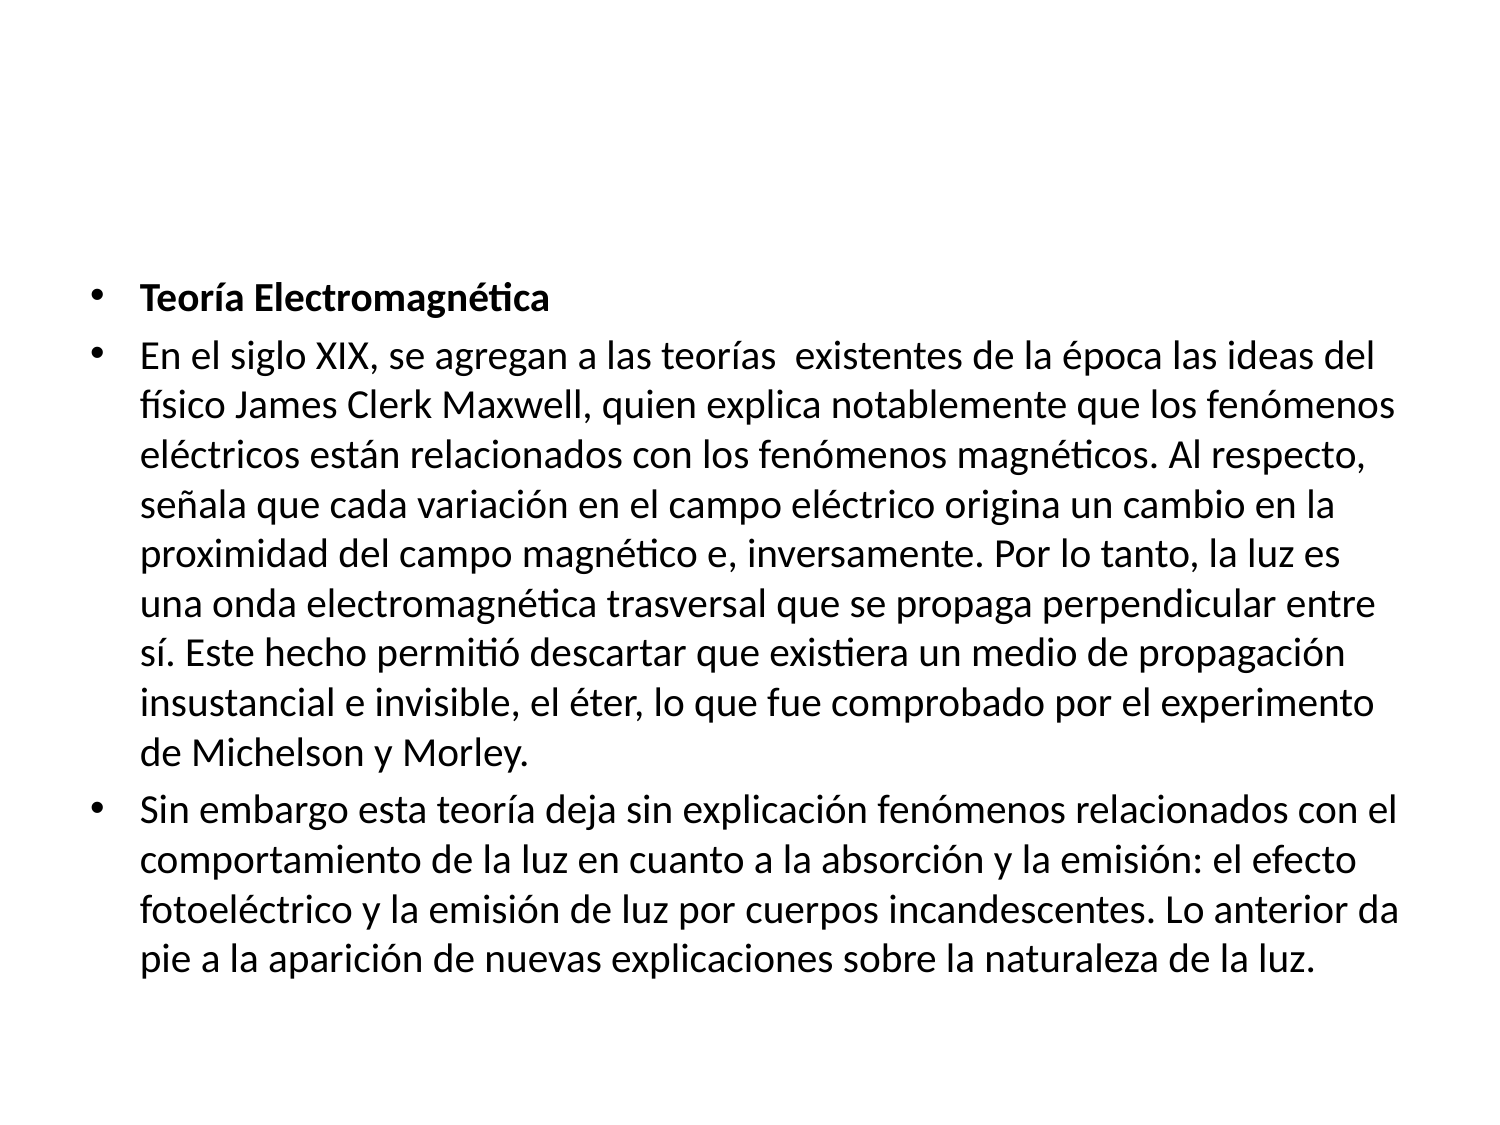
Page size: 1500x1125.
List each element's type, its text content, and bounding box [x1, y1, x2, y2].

list Teoría Electromagnética En el siglo XIX, se agregan a las teorías existentes de la época las ideas del físico James Clerk Maxwell, quien explica notablemente que los fenómenos eléctricos están relacionados con los fenómenos magnéticos. Al respecto, señala que cada variación en el campo eléctrico origina un cambio en la proximidad del campo magnético e, inversamente. Por lo tanto, la luz es una onda electromagnética trasversal que se propaga perpendicular entre sí. Este hecho permitió descartar que existiera un medio de propagación insustancial e invisible, el éter, lo que fue comprobado por el experimento de Michelson y Morley. Sin embargo esta teoría deja sin explicación fenómenos relacionados con el comportamiento de la luz en cuanto a la absorción y la emisión: el efecto fotoeléctrico y la emisión de luz por cuerpos incandescentes. Lo anterior da pie a la aparición de nuevas explicaciones sobre la naturaleza de la luz. [75, 262, 1425, 1005]
